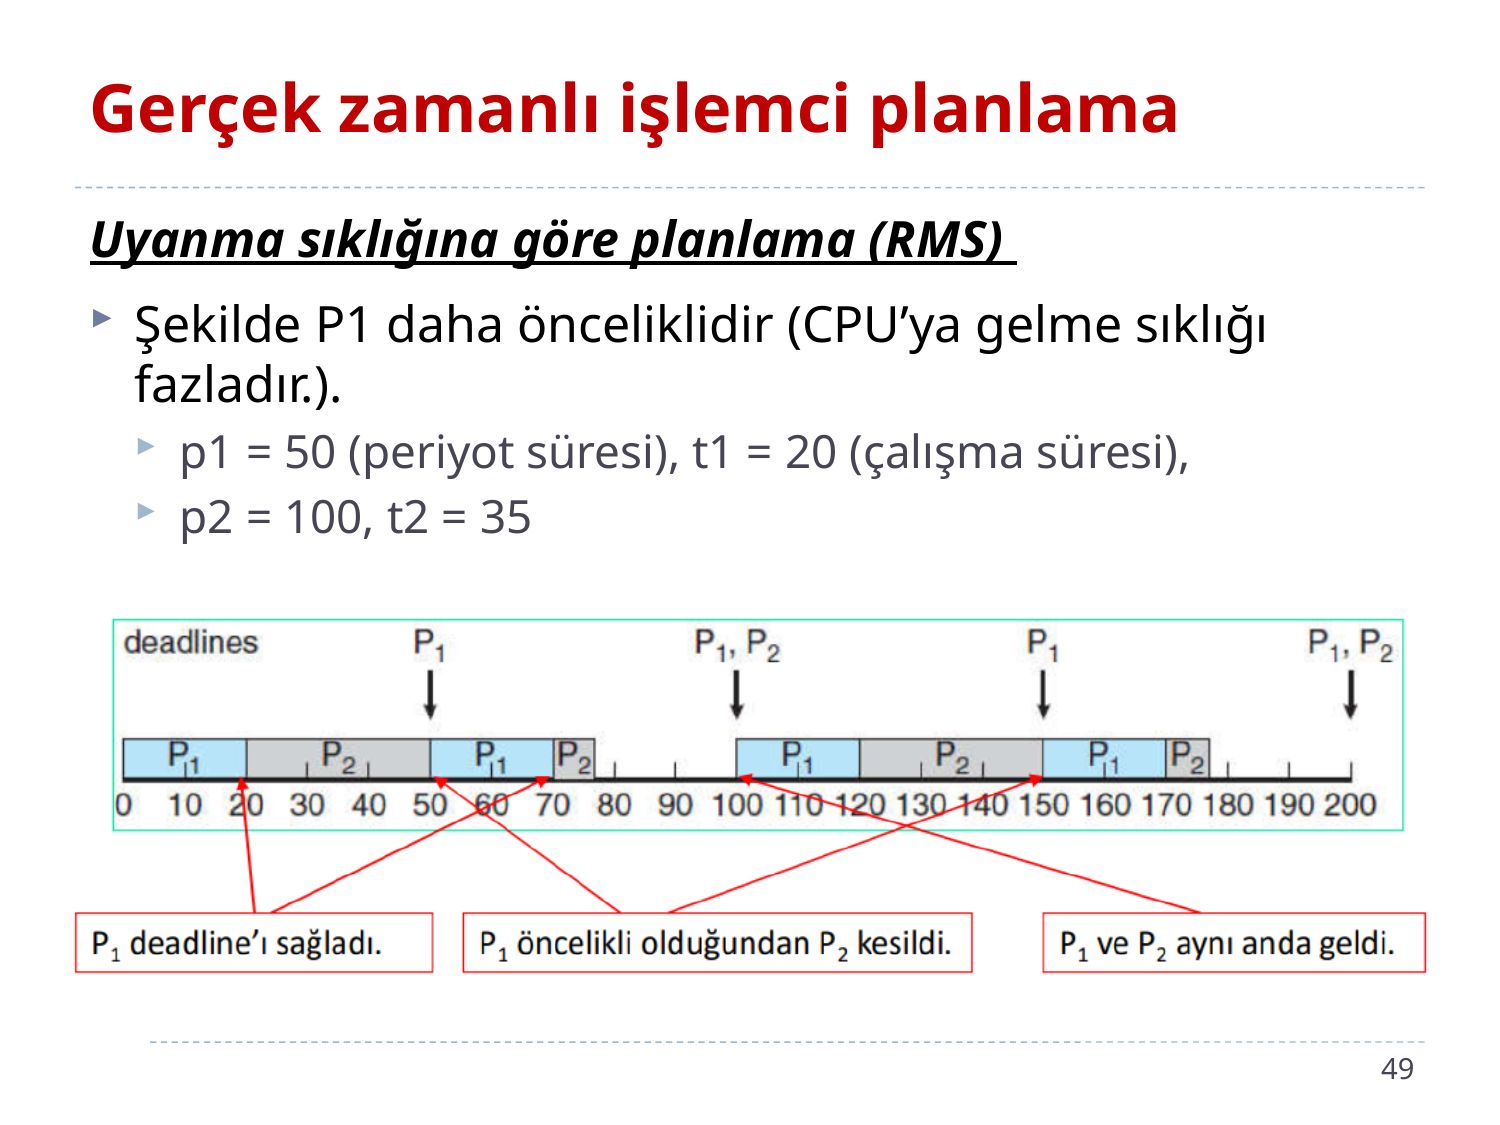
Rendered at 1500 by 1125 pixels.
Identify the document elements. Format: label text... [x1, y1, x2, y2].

slide_number 49 [1080, 1042, 1430, 1103]
list Uyanma sıklığına göre planlama (RMS) Şekilde P1 daha önceliklidir (CPU’ya gelme sıklığı fazladır.). p1 = 50 (periyot süresi), t1 = 20 (çalışma süresi), p2 = 100, t2 = 35 [75, 200, 1425, 609]
title Gerçek zamanlı işlemci planlama [75, 24, 1425, 188]
picture [67, 609, 1433, 981]
